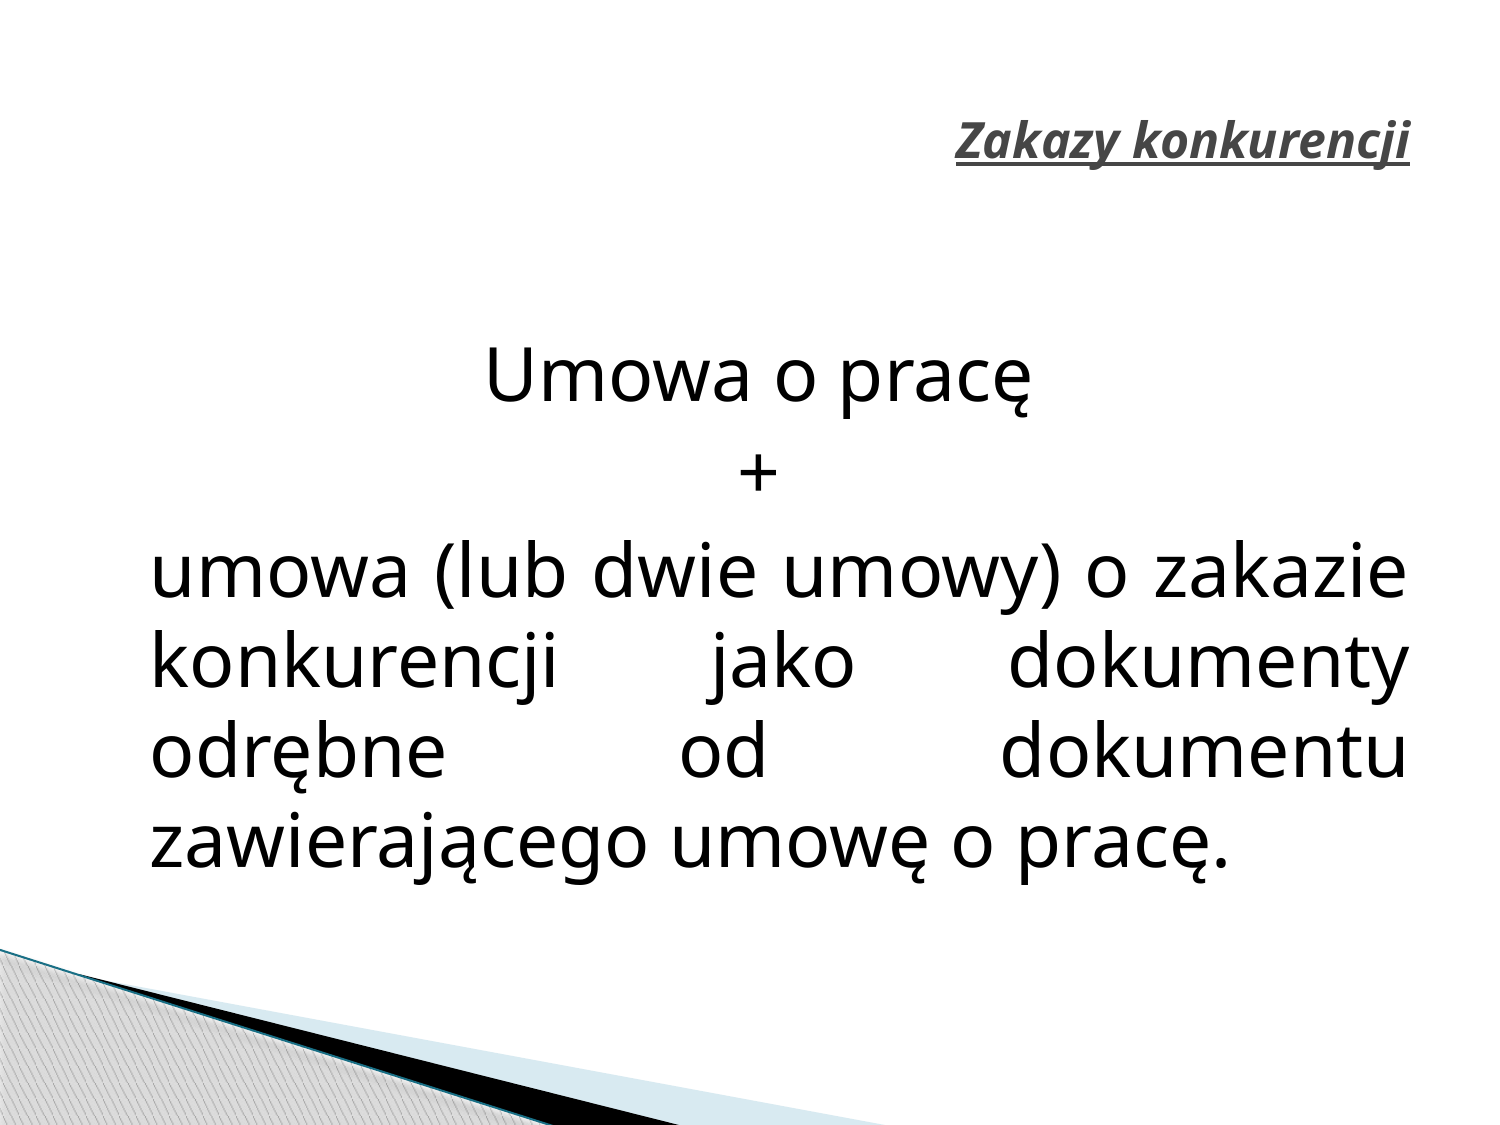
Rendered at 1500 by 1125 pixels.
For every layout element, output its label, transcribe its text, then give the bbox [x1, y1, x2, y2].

list Umowa o pracę + umowa (lub dwie umowy) o zakazie konkurencji jako dokumenty odrębne od dokumentu zawierającego umowę o pracę. [75, 243, 1425, 986]
title Zakazy konkurencji [75, 45, 1425, 233]
